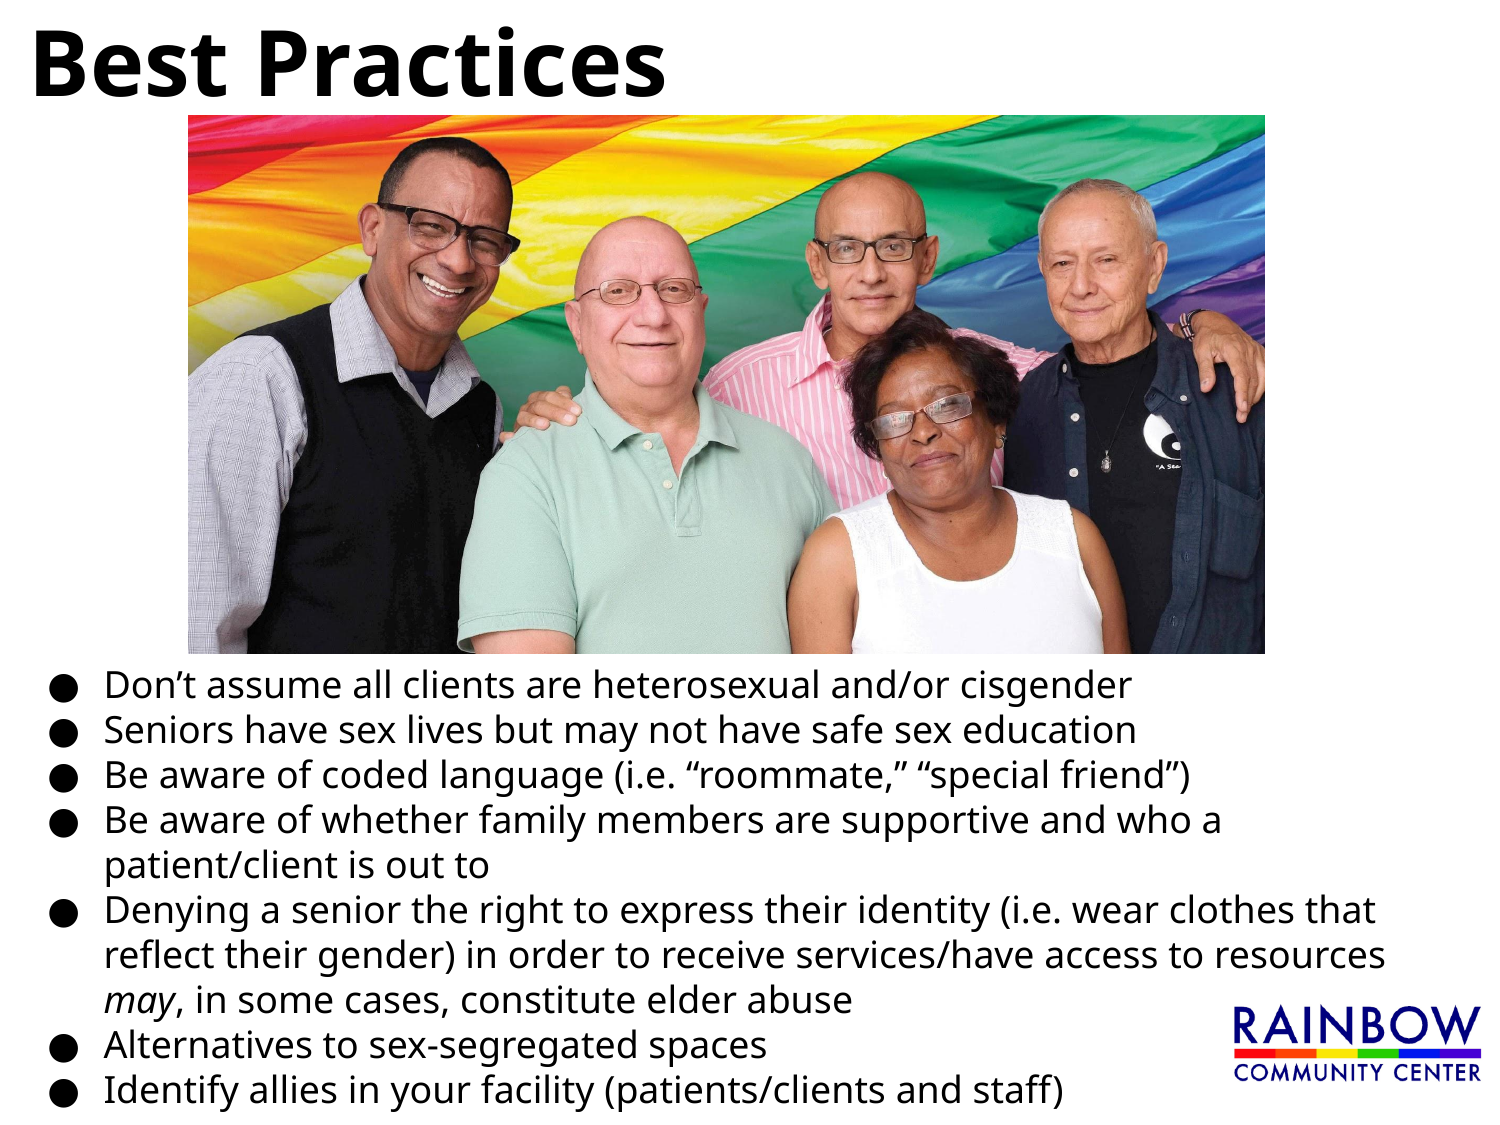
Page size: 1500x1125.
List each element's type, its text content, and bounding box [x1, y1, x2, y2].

picture [188, 115, 1265, 655]
list Don’t assume all clients are heterosexual and/or cisgender Seniors have sex lives but may not have safe sex education Be aware of coded language (i.e. “roommate,” “special friend”) Be aware of whether family members are supportive and who a patient/client is out to Denying a senior the right to express their identity (i.e. wear clothes that reflect their gender) in order to receive services/have access to resources may, in some cases, constitute elder abuse Alternatives to sex-segregated spaces Identify allies in your facility (patients/clients and staff) [13, 653, 1443, 1125]
picture [1443, 991, 1493, 1085]
title Best Practices [13, 0, 1412, 123]
